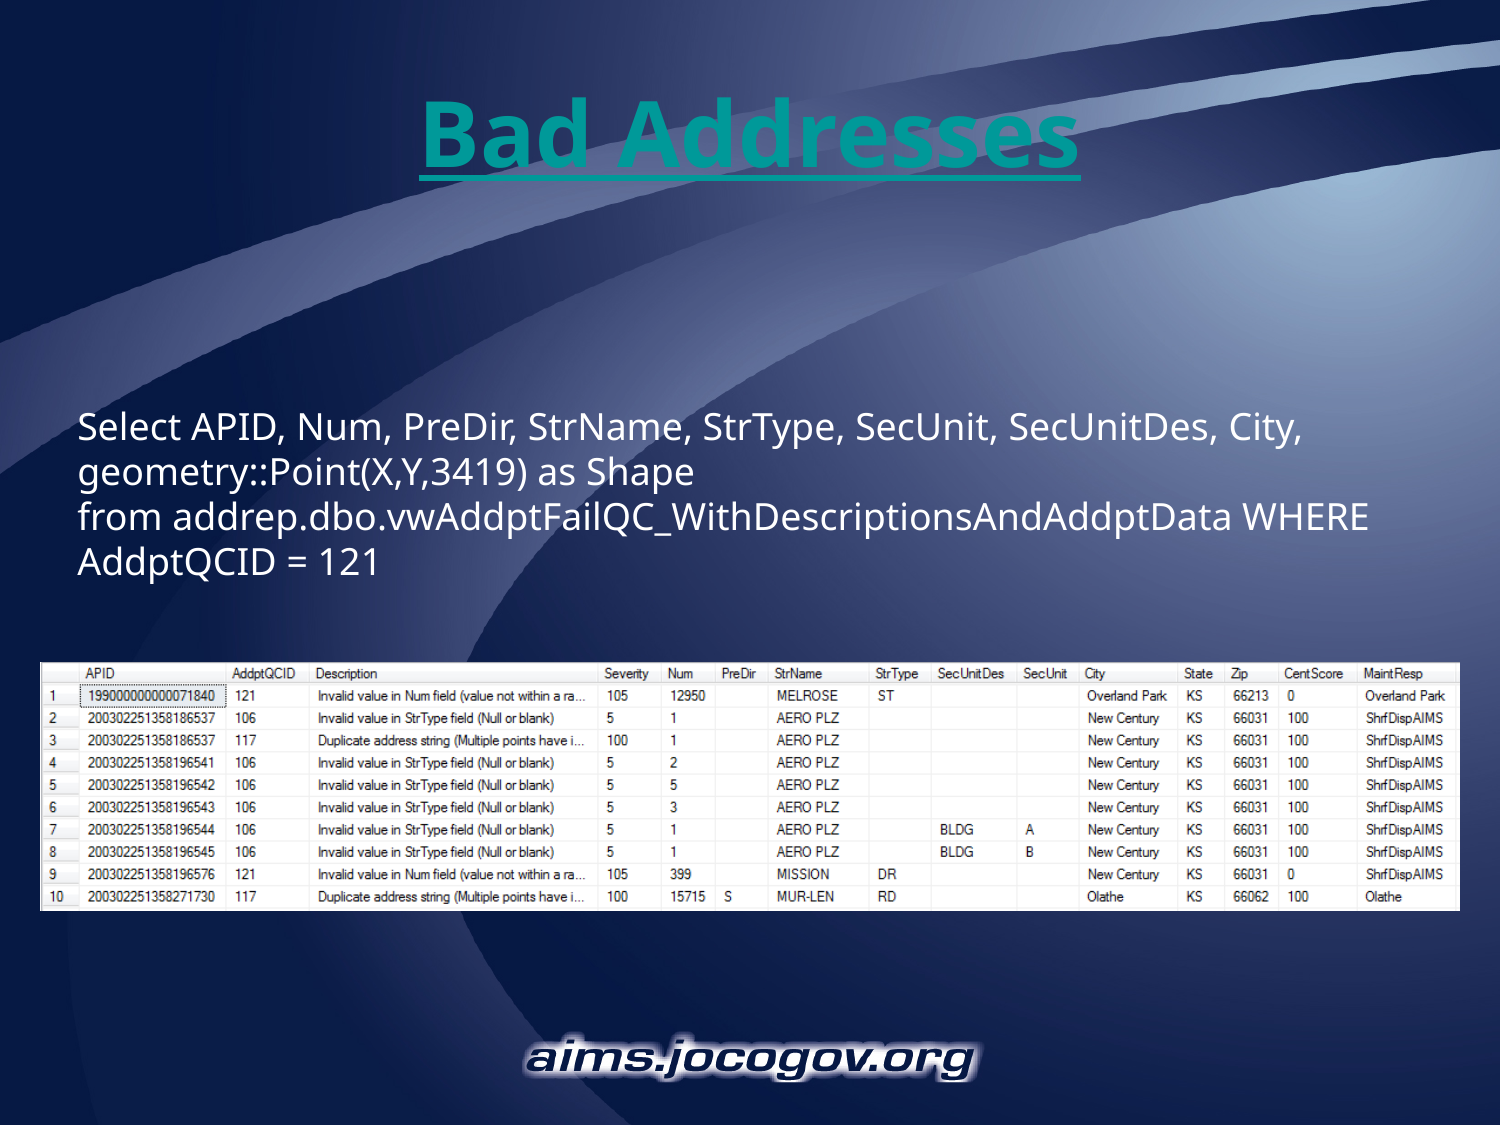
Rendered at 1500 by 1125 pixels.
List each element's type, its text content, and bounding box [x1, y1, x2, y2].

text_box Select APID, Num, PreDir, StrName, StrType, SecUnit, SecUnitDes, City, geometry::Point(X,Y,3419) as Shape from addrep.dbo.vwAddptFailQC_WithDescriptionsAndAddptData WHERE AddptQCID = 121 [62, 395, 1438, 591]
picture [0, 0, 1500, 1125]
title Bad Addresses [75, 45, 1425, 233]
